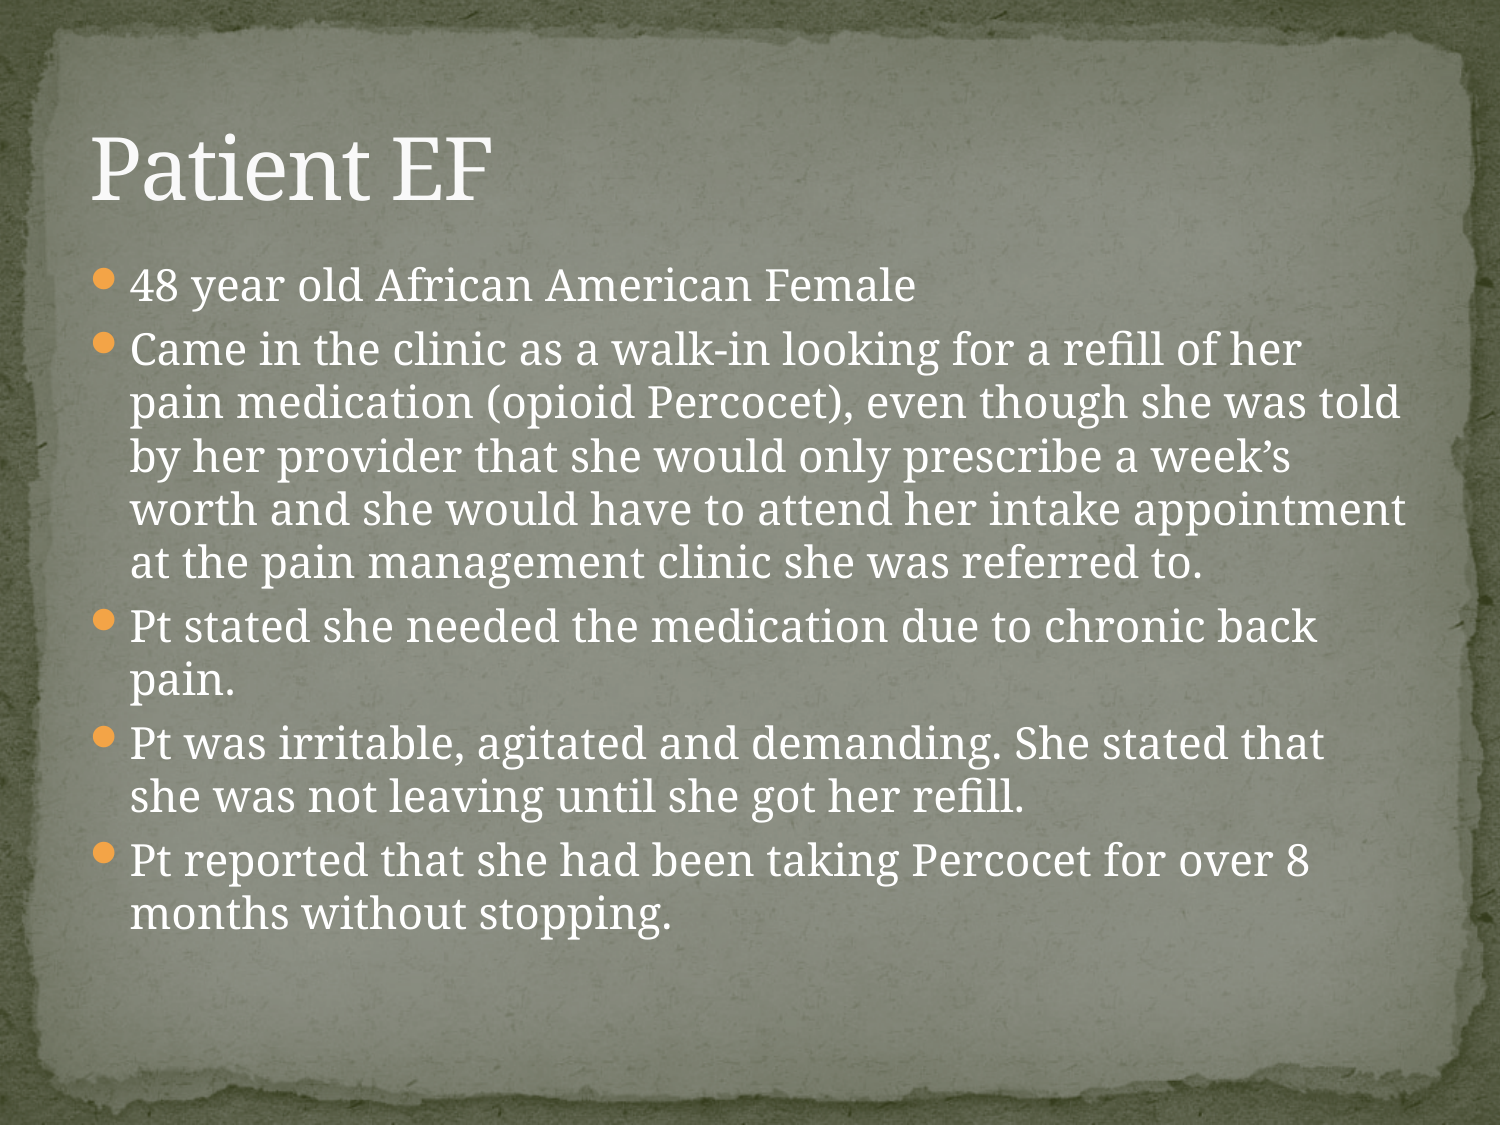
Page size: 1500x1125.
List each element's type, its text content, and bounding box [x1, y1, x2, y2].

list 48 year old African American Female Came in the clinic as a walk-in looking for a refill of her pain medication (opioid Percocet), even though she was told by her provider that she would only prescribe a week’s worth and she would have to attend her intake appointment at the pain management clinic she was referred to. Pt stated she needed the medication due to chronic back pain. Pt was irritable, agitated and demanding. She stated that she was not leaving until she got her refill. Pt reported that she had been taking Percocet for over 8 months without stopping. [75, 249, 1425, 1000]
title Patient EF [74, 24, 1425, 225]
